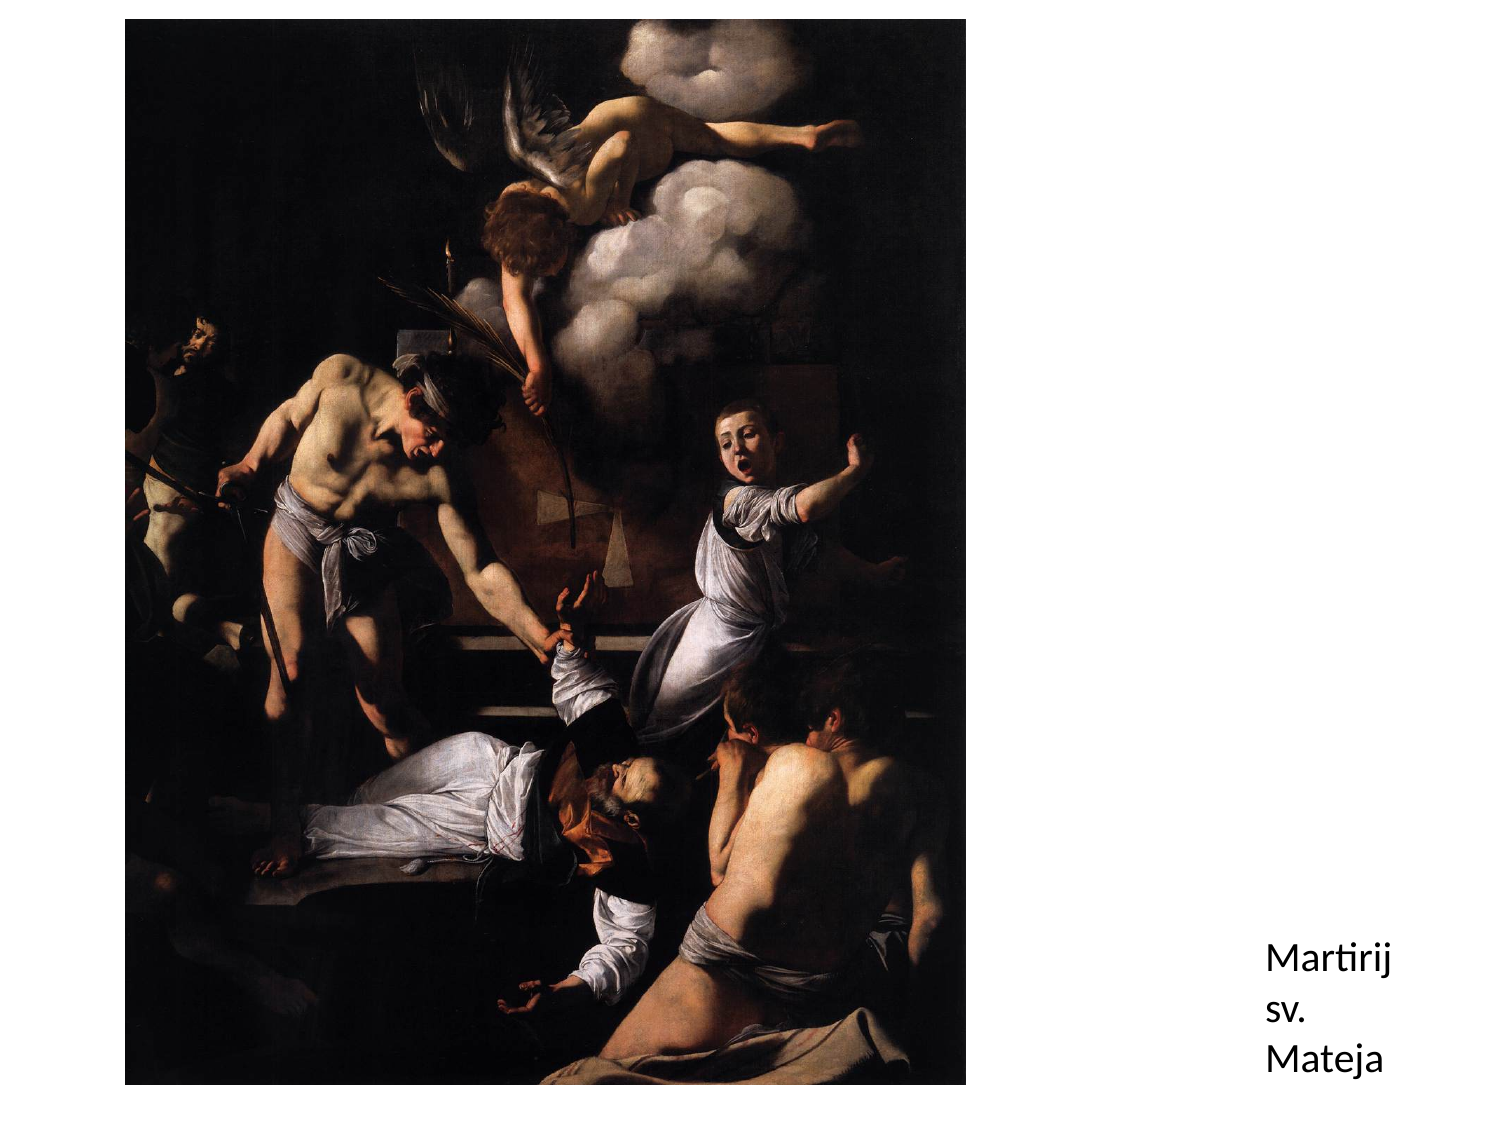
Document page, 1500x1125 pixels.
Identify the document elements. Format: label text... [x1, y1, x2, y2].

list Martirij sv. Mateja [1250, 912, 1442, 1088]
picture [124, 19, 966, 1085]
